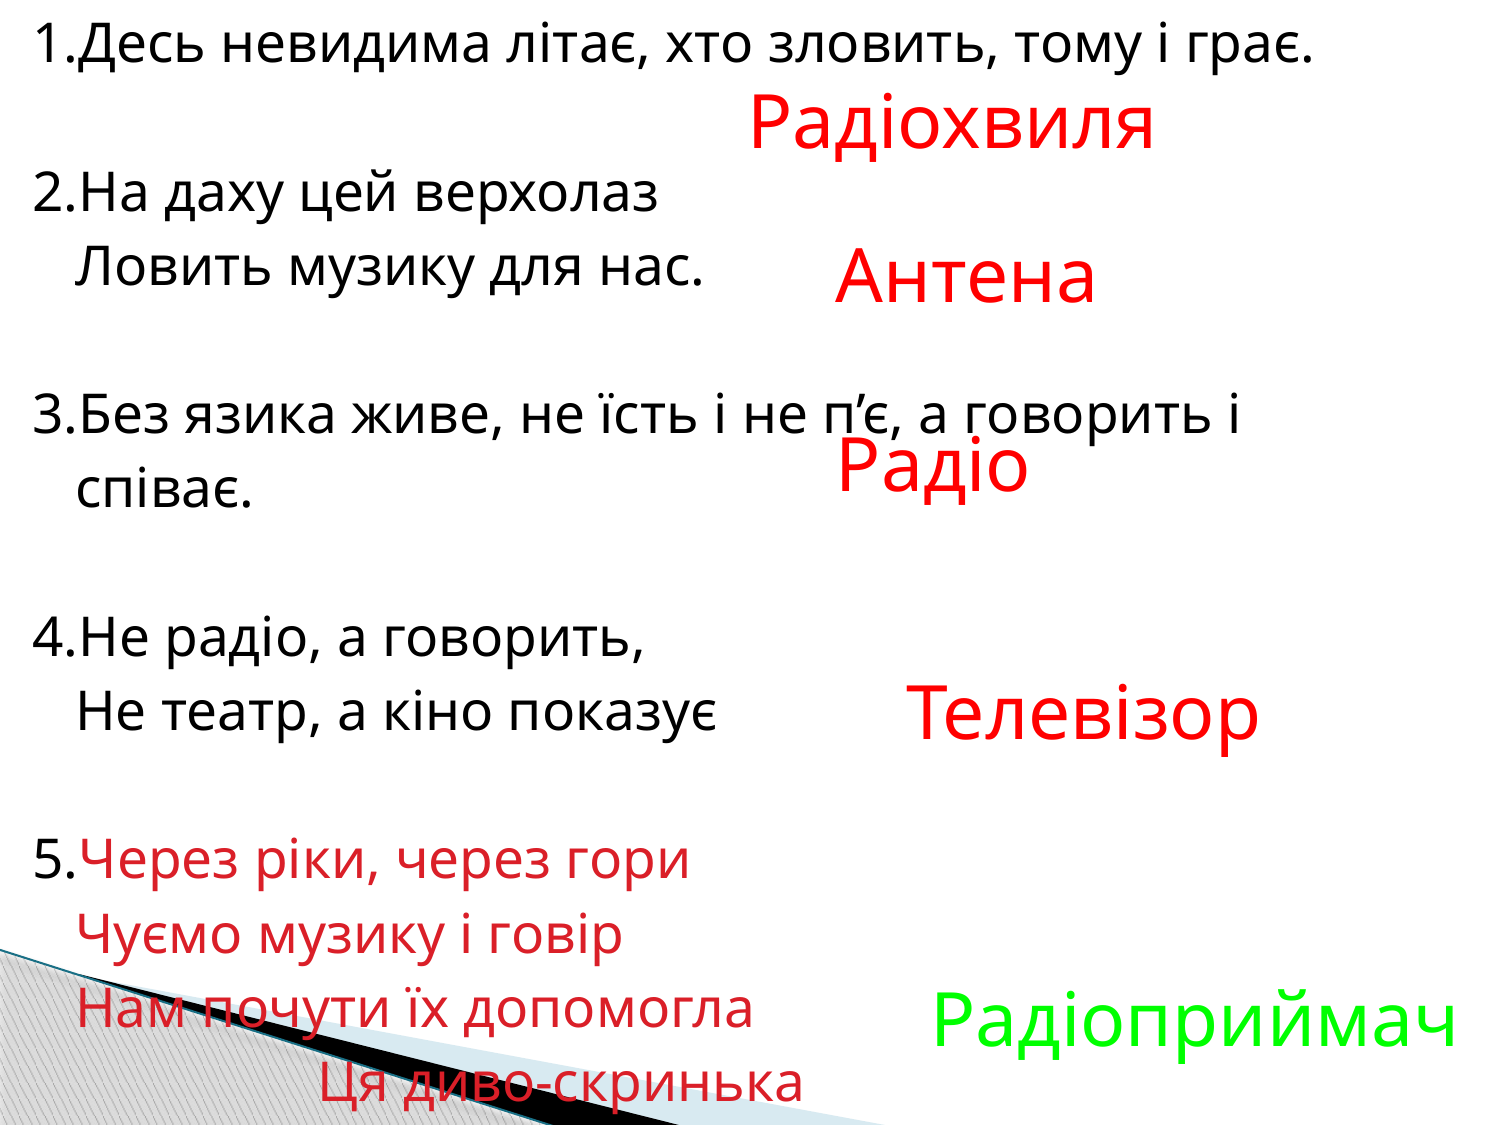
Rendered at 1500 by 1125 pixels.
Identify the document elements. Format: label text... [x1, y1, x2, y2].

list 1.Десь невидима літає, хто зловить, тому і грає. 2.На даху цей верхолаз Ловить музику для нас. 3.Без язика живе, не їсть і не п’є, а говорить і співає. 4.Не радіо, а говорить, Не театр, а кіно показує 5.Через ріки, через гори Чуємо музику і говір Нам почути їх допомогла Ця диво-скринька [0, 0, 1412, 1125]
text_box Телевізор [891, 656, 1400, 762]
text_box Радіо [820, 408, 1294, 514]
text_box Радіохвиля [732, 66, 1500, 172]
text_box Радіоприймач [915, 964, 1483, 1069]
text_box Антена [820, 219, 1400, 325]
